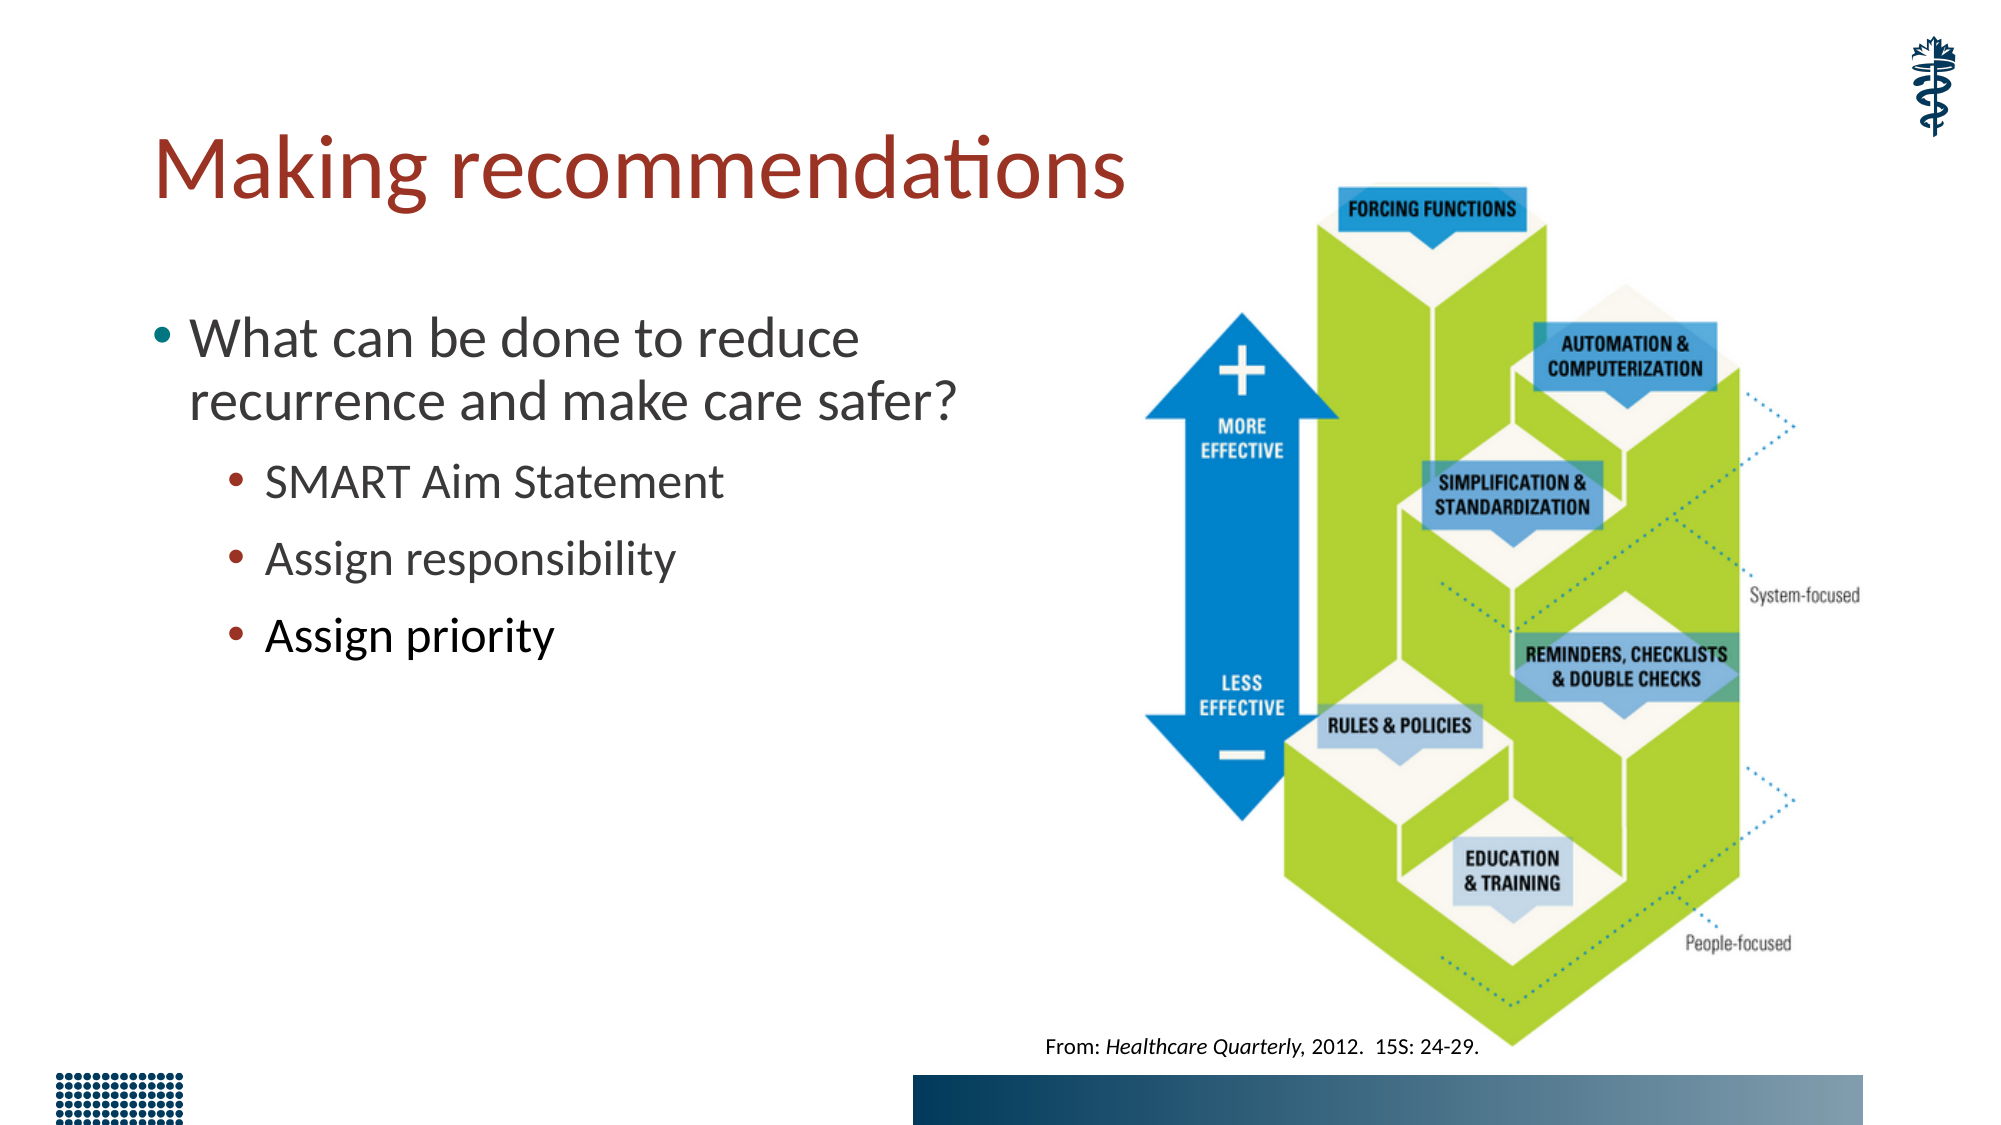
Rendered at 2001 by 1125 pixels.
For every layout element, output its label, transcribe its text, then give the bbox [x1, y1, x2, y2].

list What can be done to reduce recurrence and make care safer? SMART Aim Statement Assign responsibility Assign priority [137, 299, 1064, 1014]
title Making recommendations [137, 59, 1863, 278]
picture [52, 1071, 186, 1125]
picture [1069, 181, 1929, 1049]
picture [1899, 24, 1968, 149]
text_box From: Healthcare Quarterly, 2012. 15S: 24-29. [1026, 1023, 1499, 1067]
